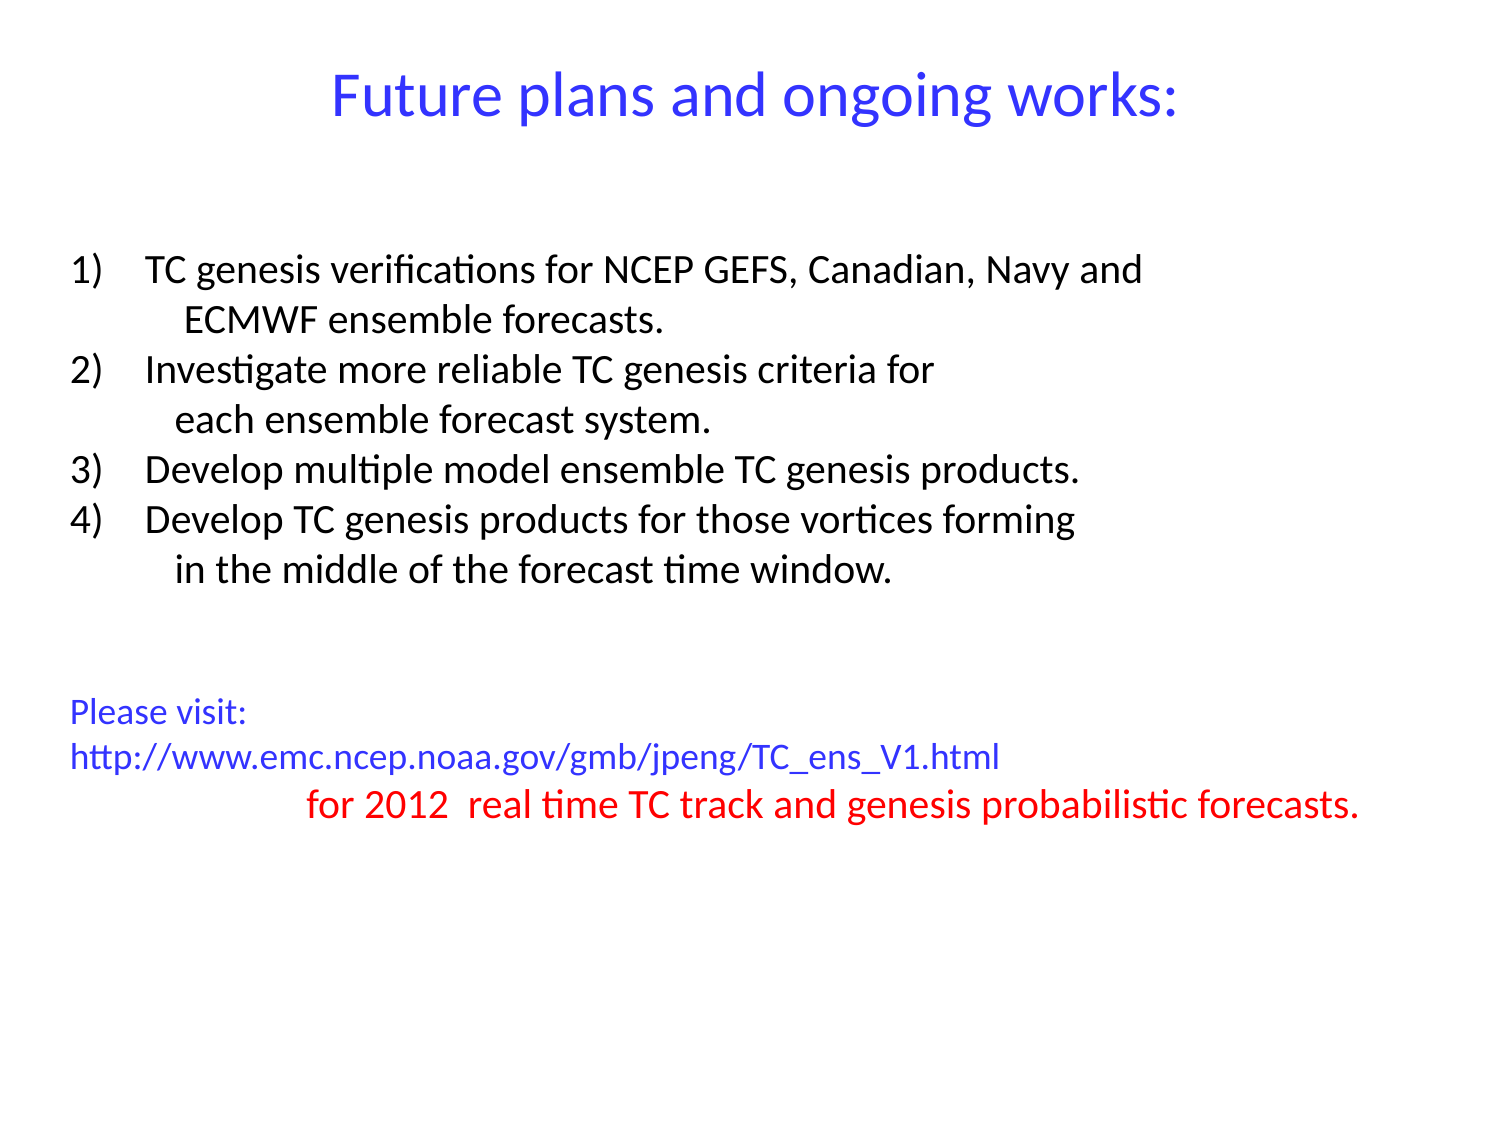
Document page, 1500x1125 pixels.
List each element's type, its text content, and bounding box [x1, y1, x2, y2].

text_box TC genesis verifications for NCEP GEFS, Canadian, Navy and ECMWF ensemble forecasts. Investigate more reliable TC genesis criteria for each ensemble forecast system. Develop multiple model ensemble TC genesis products. Develop TC genesis products for those vortices forming in the middle of the forecast time window. Please visit: http://www.emc.ncep.noaa.gov/gmb/jpeng/TC_ens_V1.html for 2012 real time TC track and genesis probabilistic forecasts. [55, 234, 1376, 834]
title Future plans and ongoing works: [75, 45, 1438, 138]
